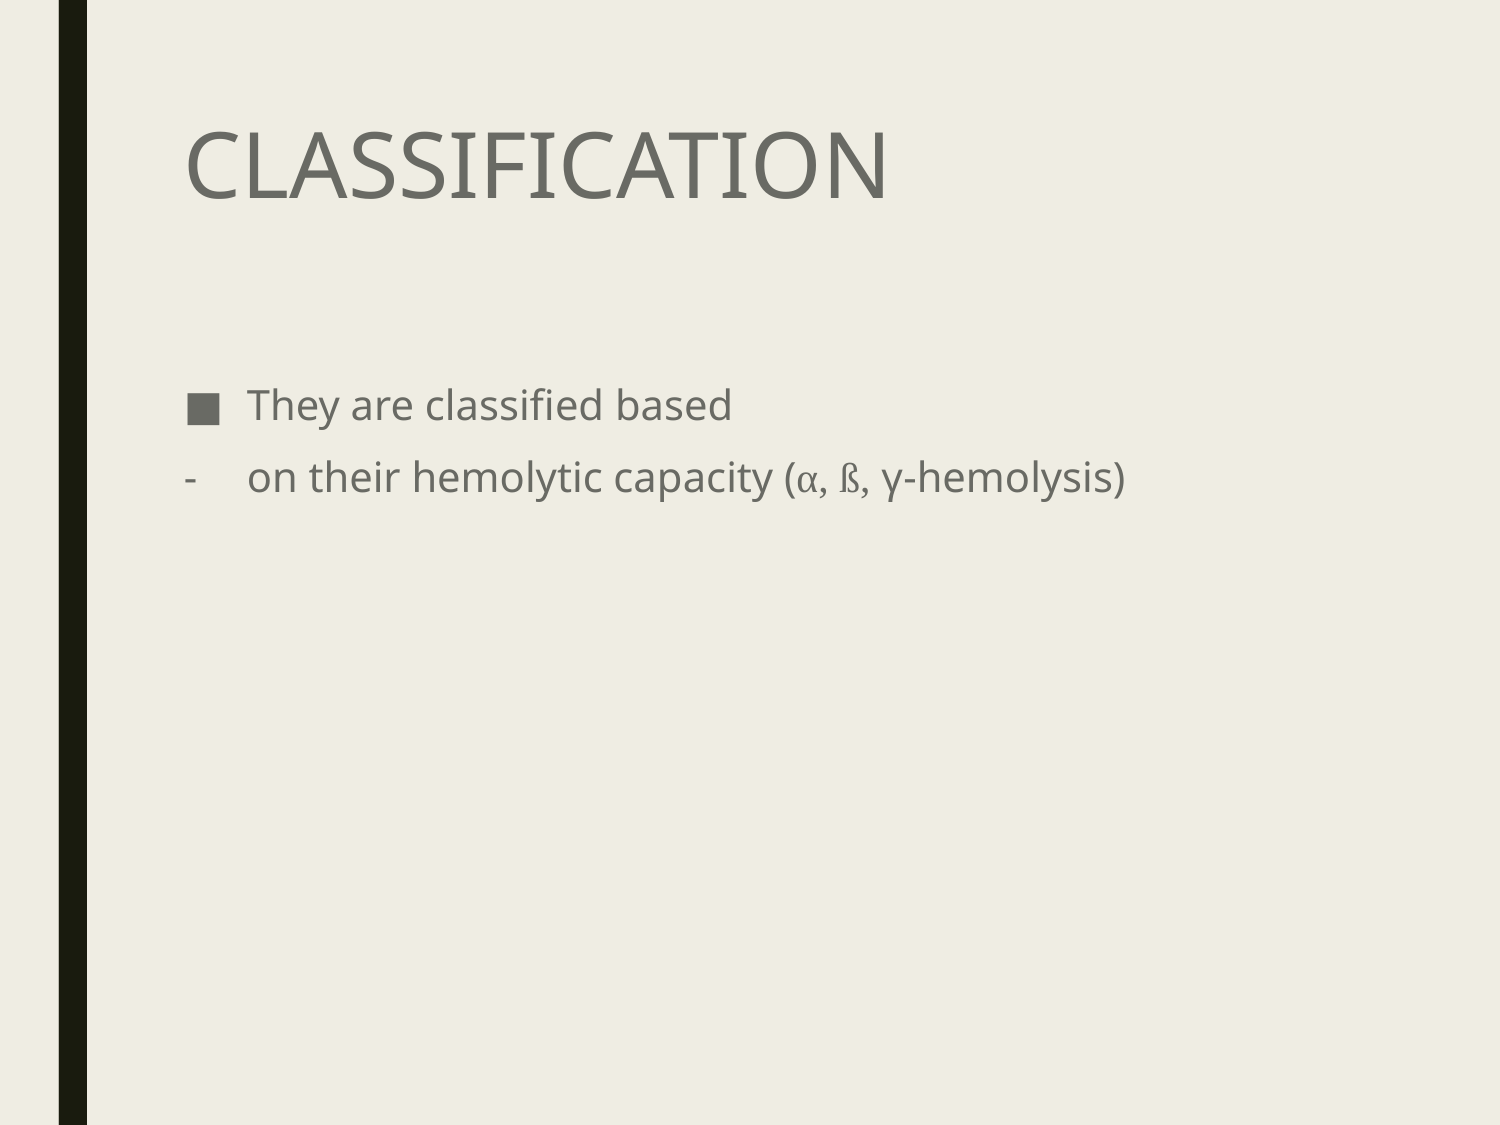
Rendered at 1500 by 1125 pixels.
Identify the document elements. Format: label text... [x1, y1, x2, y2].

list They are classified based on their hemolytic capacity (α, ß, γ-hemolysis) [168, 375, 1351, 963]
title CLASSIFICATION [168, 112, 1351, 357]
